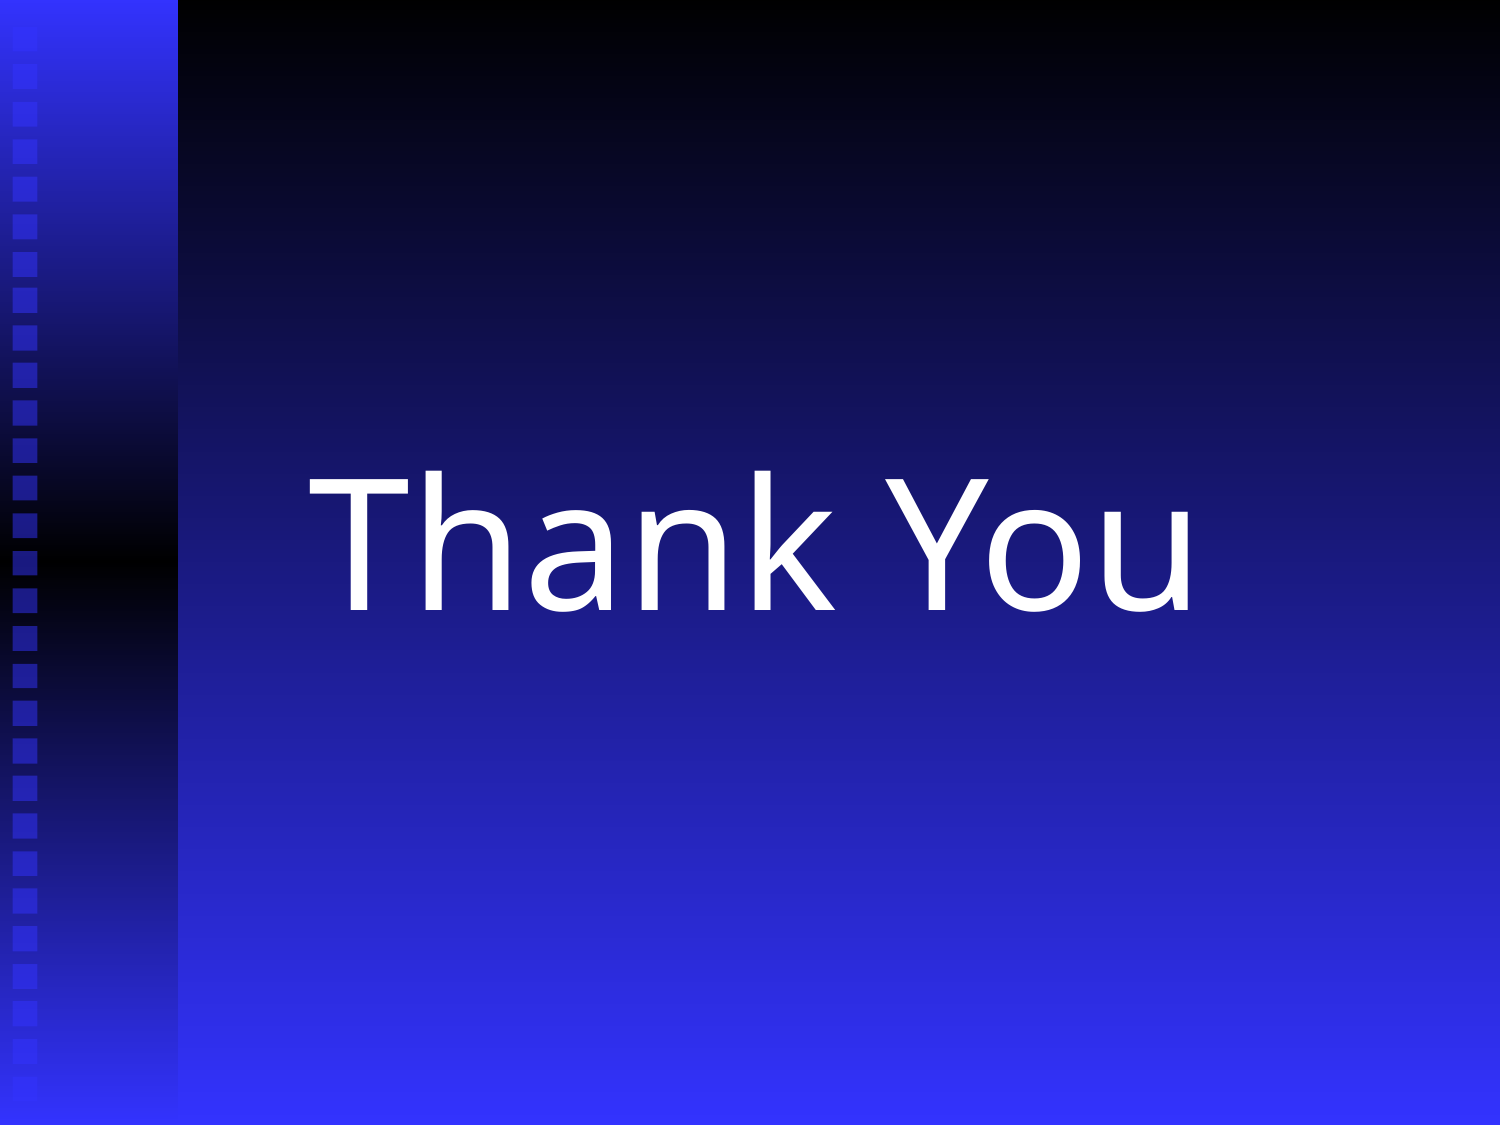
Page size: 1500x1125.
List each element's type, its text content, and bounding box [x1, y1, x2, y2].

title Thank You [87, 262, 1425, 813]
